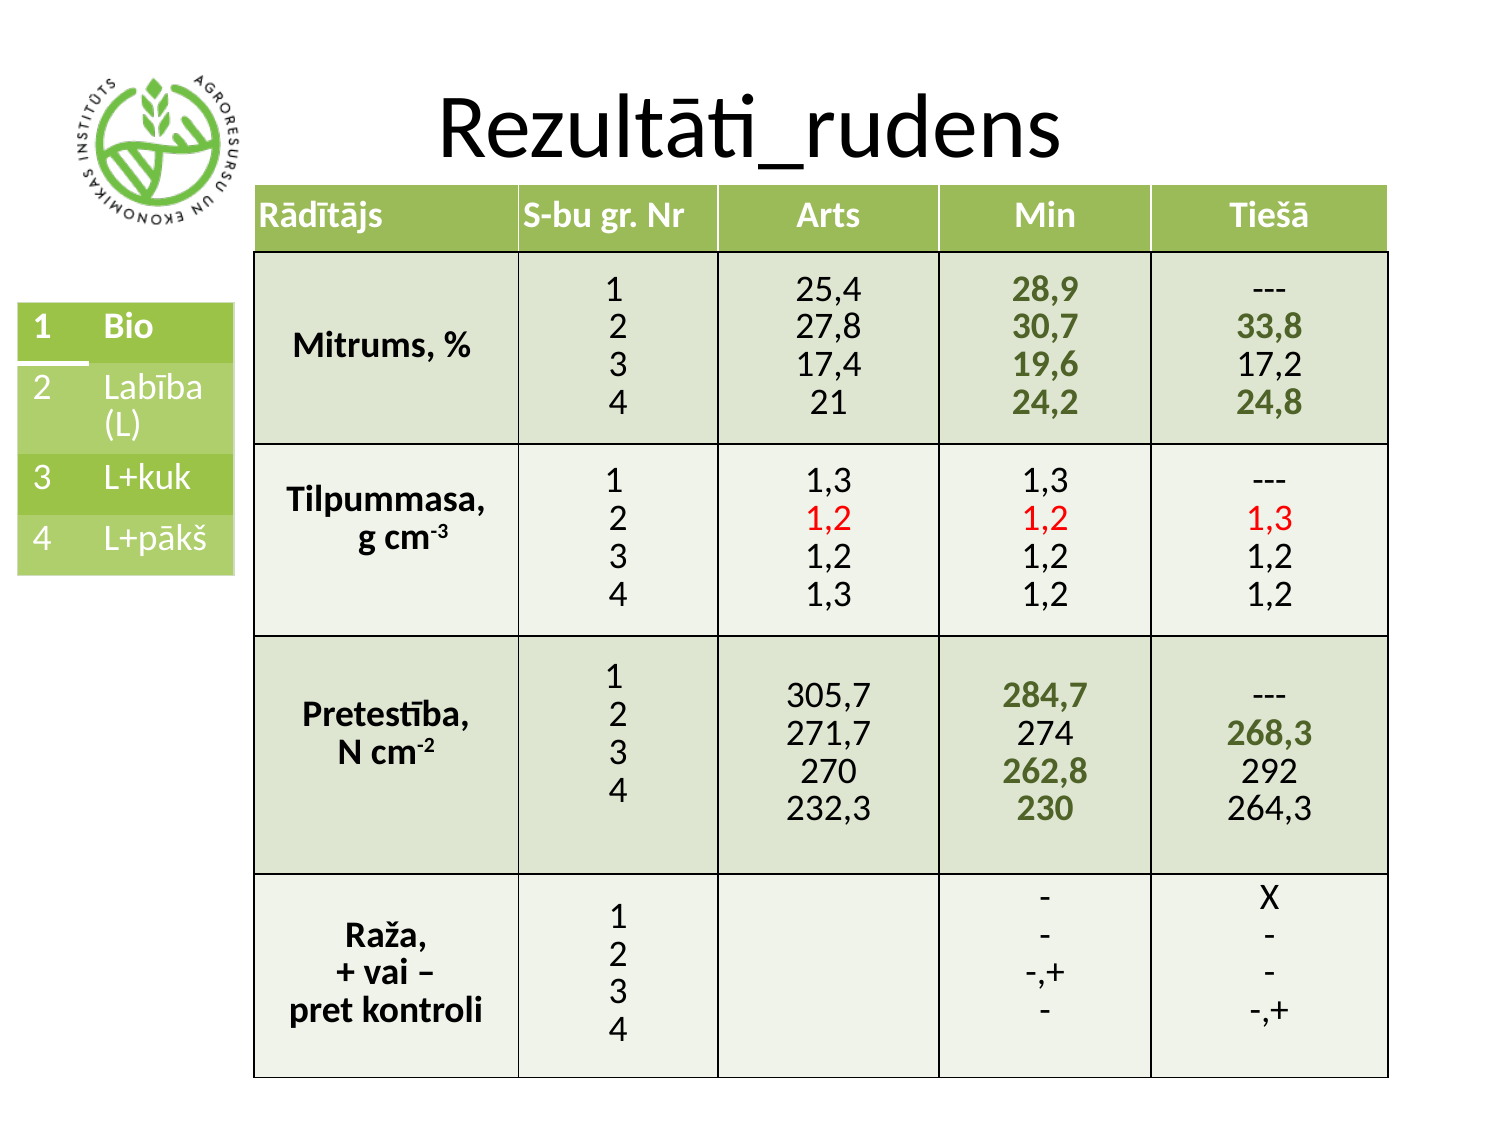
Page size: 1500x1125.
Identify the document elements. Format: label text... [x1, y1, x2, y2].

table_cell 284,7 274 262,8 230 [940, 637, 1150, 873]
table_header Rādītājs [255, 185, 518, 251]
table_header 1 [18, 303, 89, 361]
table_cell Tilpummasa, g cm-3 [255, 445, 518, 635]
table_cell --- 268,3 292 264,3 [1152, 637, 1387, 873]
table_cell 1 2 3 4 [519, 445, 717, 635]
table_header Tiešā [1152, 185, 1387, 251]
table_cell Mitrums, % [255, 253, 518, 443]
table_cell 3 [18, 454, 89, 515]
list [74, 66, 243, 234]
table_cell 1,3 1,2 1,2 1,3 [719, 445, 938, 635]
table_cell --- 33,8 17,2 24,8 [1152, 253, 1387, 443]
table_cell 1,3 1,2 1,2 1,2 [940, 445, 1150, 635]
table_cell 1 2 3 4 [519, 253, 717, 443]
table_cell Pretestība, N cm-2 [255, 637, 518, 873]
table_cell 305,7 271,7 270 232,3 [719, 637, 938, 873]
table_cell Raža, + vai – pret kontroli [255, 875, 518, 1077]
table_cell - - -,+ - [940, 875, 1150, 1077]
table_header Min [940, 185, 1150, 251]
table_header S-bu gr. Nr [519, 185, 717, 251]
table_cell [719, 875, 938, 1077]
table_cell 25,4 27,8 17,4 21 [719, 253, 938, 443]
table_cell Labība (L) [89, 363, 233, 454]
table_cell L+kuk [89, 454, 233, 515]
table_cell L+pākš [89, 515, 233, 575]
table_cell 1 2 3 4 [519, 637, 717, 873]
title Rezultāti_rudens [75, 45, 1425, 197]
table_cell 4 [18, 515, 89, 575]
table_cell --- 1,3 1,2 1,2 [1152, 445, 1387, 635]
table_header Bio [89, 303, 233, 363]
table_cell 28,9 30,7 19,6 24,2 [940, 253, 1150, 443]
table_cell 1 2 3 4 [519, 875, 717, 1077]
table_cell X - - -,+ [1152, 875, 1387, 1077]
table_header Arts [719, 185, 938, 251]
table_cell 2 [18, 366, 89, 454]
